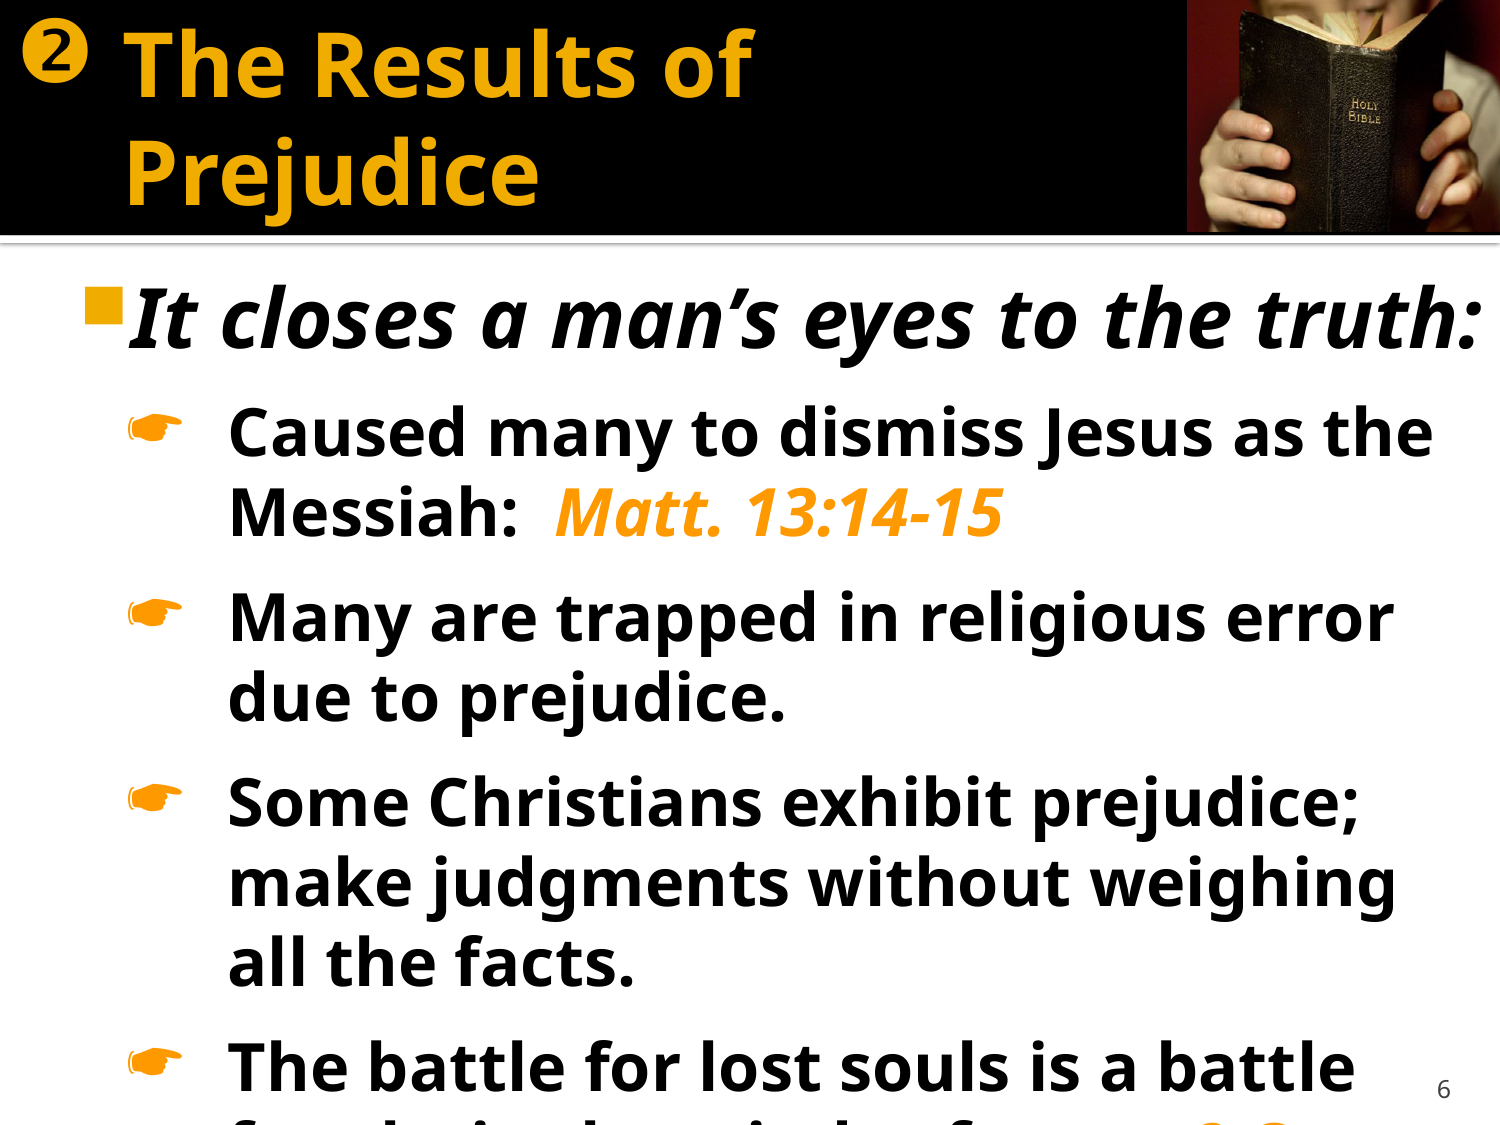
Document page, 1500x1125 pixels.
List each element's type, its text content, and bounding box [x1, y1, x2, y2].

list It closes a man’s eyes to the truth: Caused many to dismiss Jesus as the Messiah: Matt. 13:14-15 Many are trapped in religious error due to prejudice. Some Christians exhibit prejudice; make judgments without weighing all the facts. The battle for lost souls is a battle fought in the minds of men: 2 Cor. 10:4-5; Jas. 1:21 [50, 249, 1500, 1108]
picture [1187, 0, 1500, 232]
title The Results of Prejudice [0, 0, 1175, 231]
slide_number 6 [1345, 1062, 1467, 1108]
